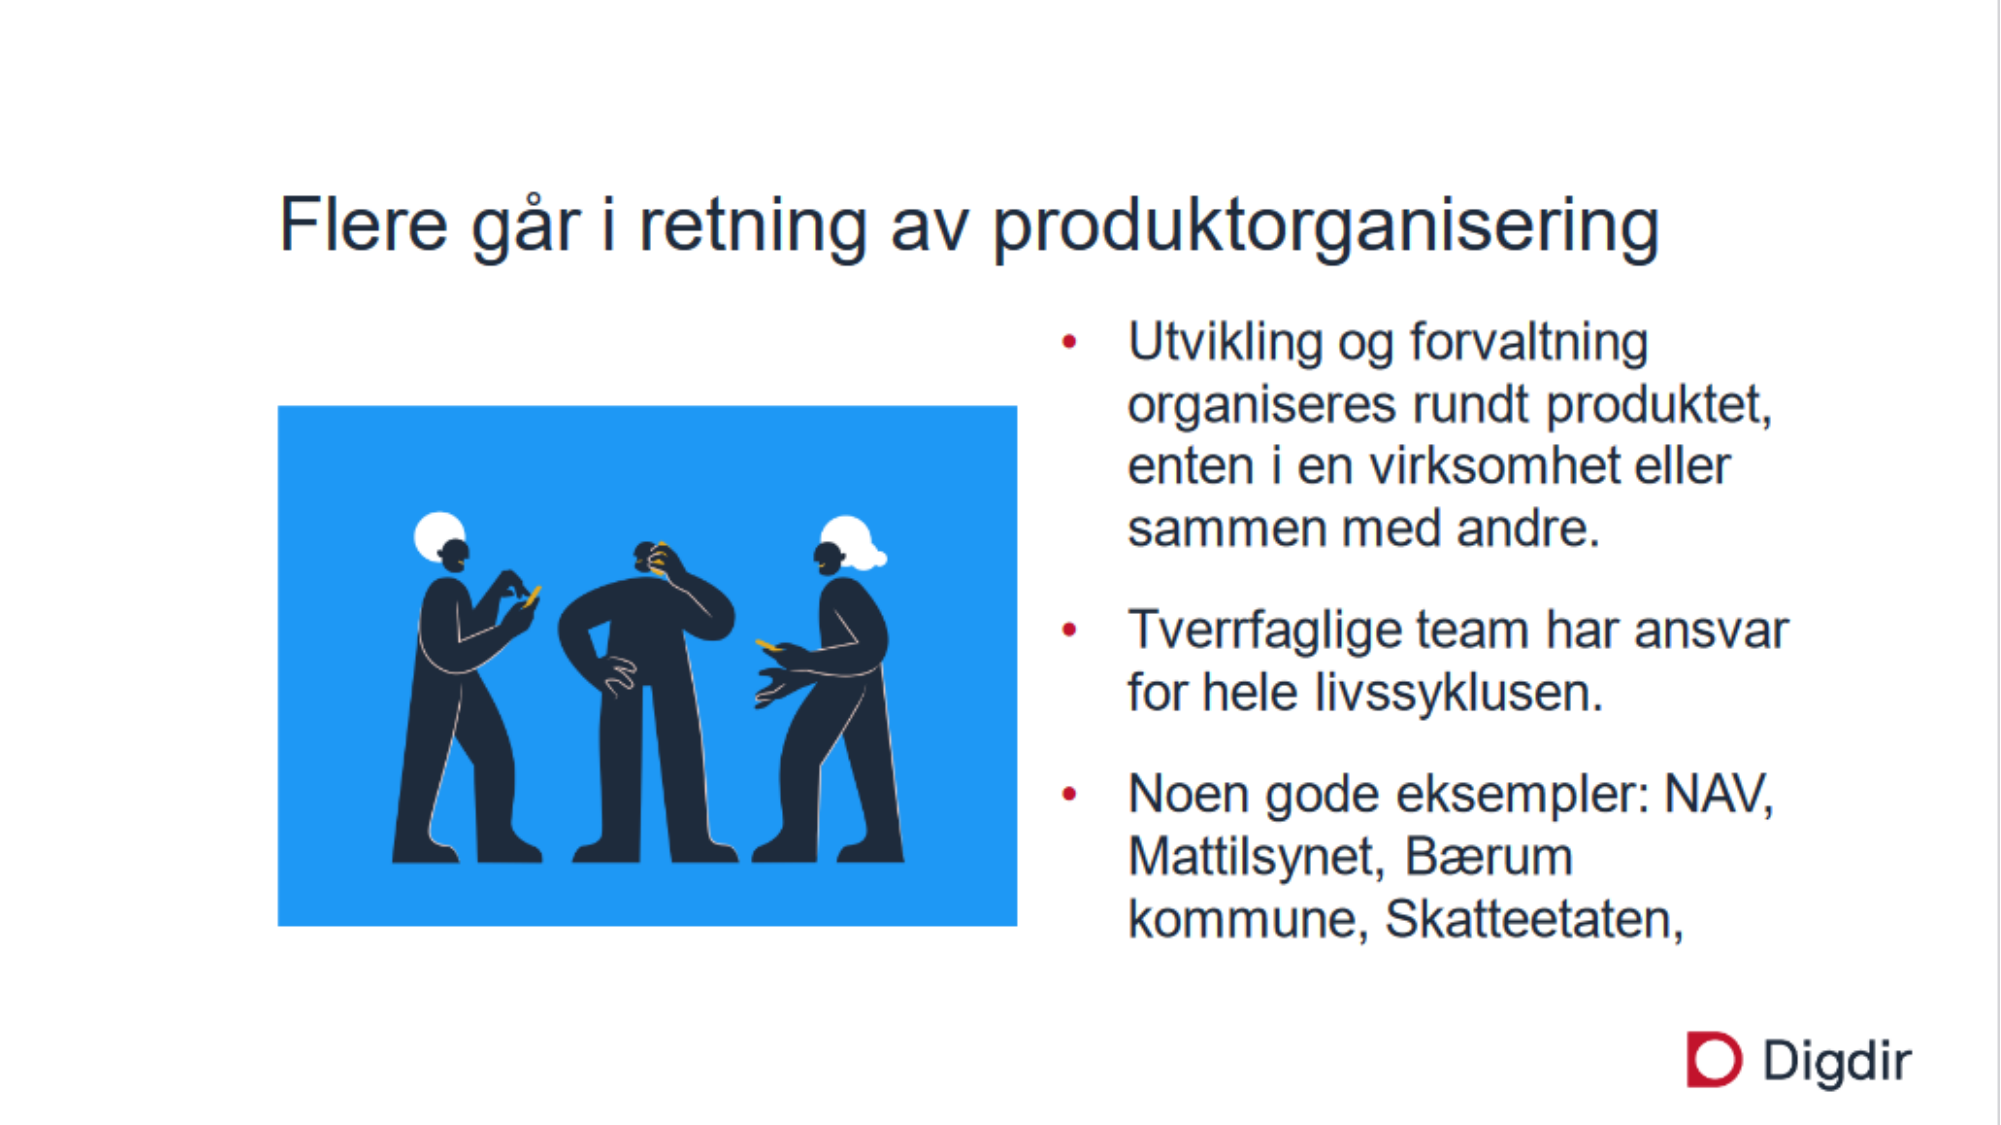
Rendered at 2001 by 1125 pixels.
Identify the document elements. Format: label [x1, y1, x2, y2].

list [0, 0, 2000, 1125]
